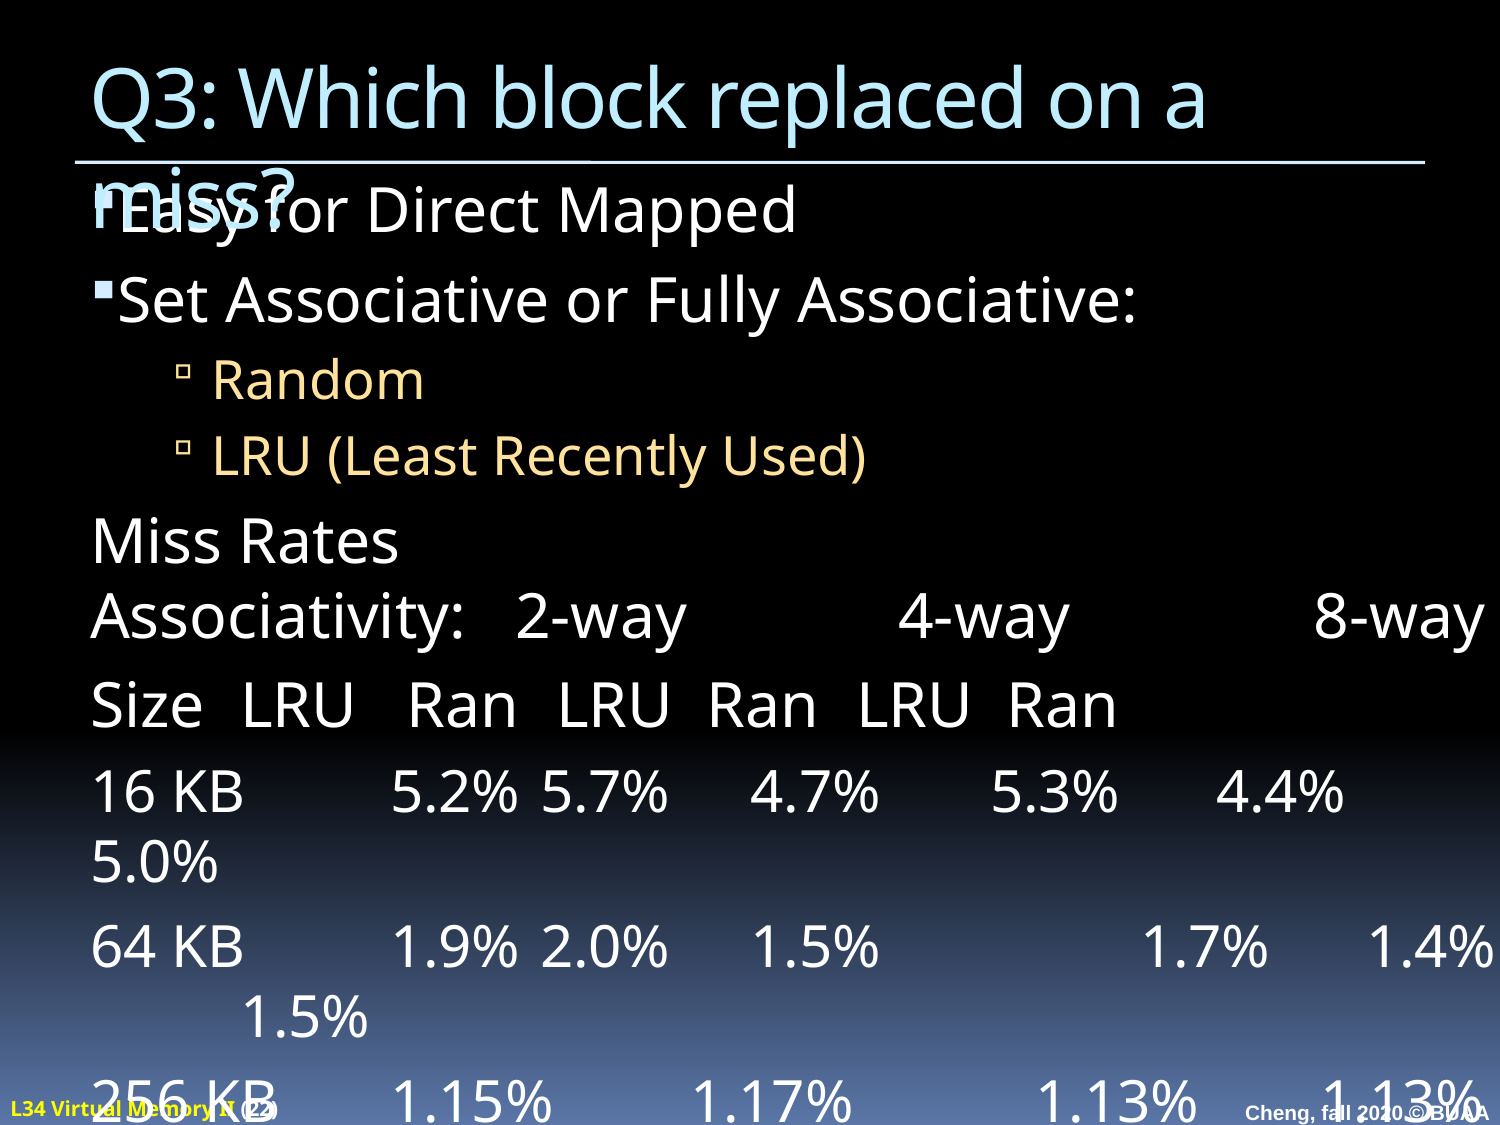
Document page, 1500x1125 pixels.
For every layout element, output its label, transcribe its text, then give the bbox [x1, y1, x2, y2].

list Easy for Direct Mapped Set Associative or Fully Associative: Random LRU (Least Recently Used) Miss Rates Associativity: 2-way 4-way 8-way Size LRU Ran LRU Ran LRU Ran 16 KB 5.2% 5.7% 4.7% 5.3% 4.4% 5.0% 64 KB 1.9% 2.0% 1.5% 1.7% 1.4% 1.5% 256 KB 1.15% 1.17% 1.13% 1.13% 1.12% 1.12% [74, 162, 1500, 1097]
title Q3: Which block replaced on a miss? [75, 37, 1425, 163]
